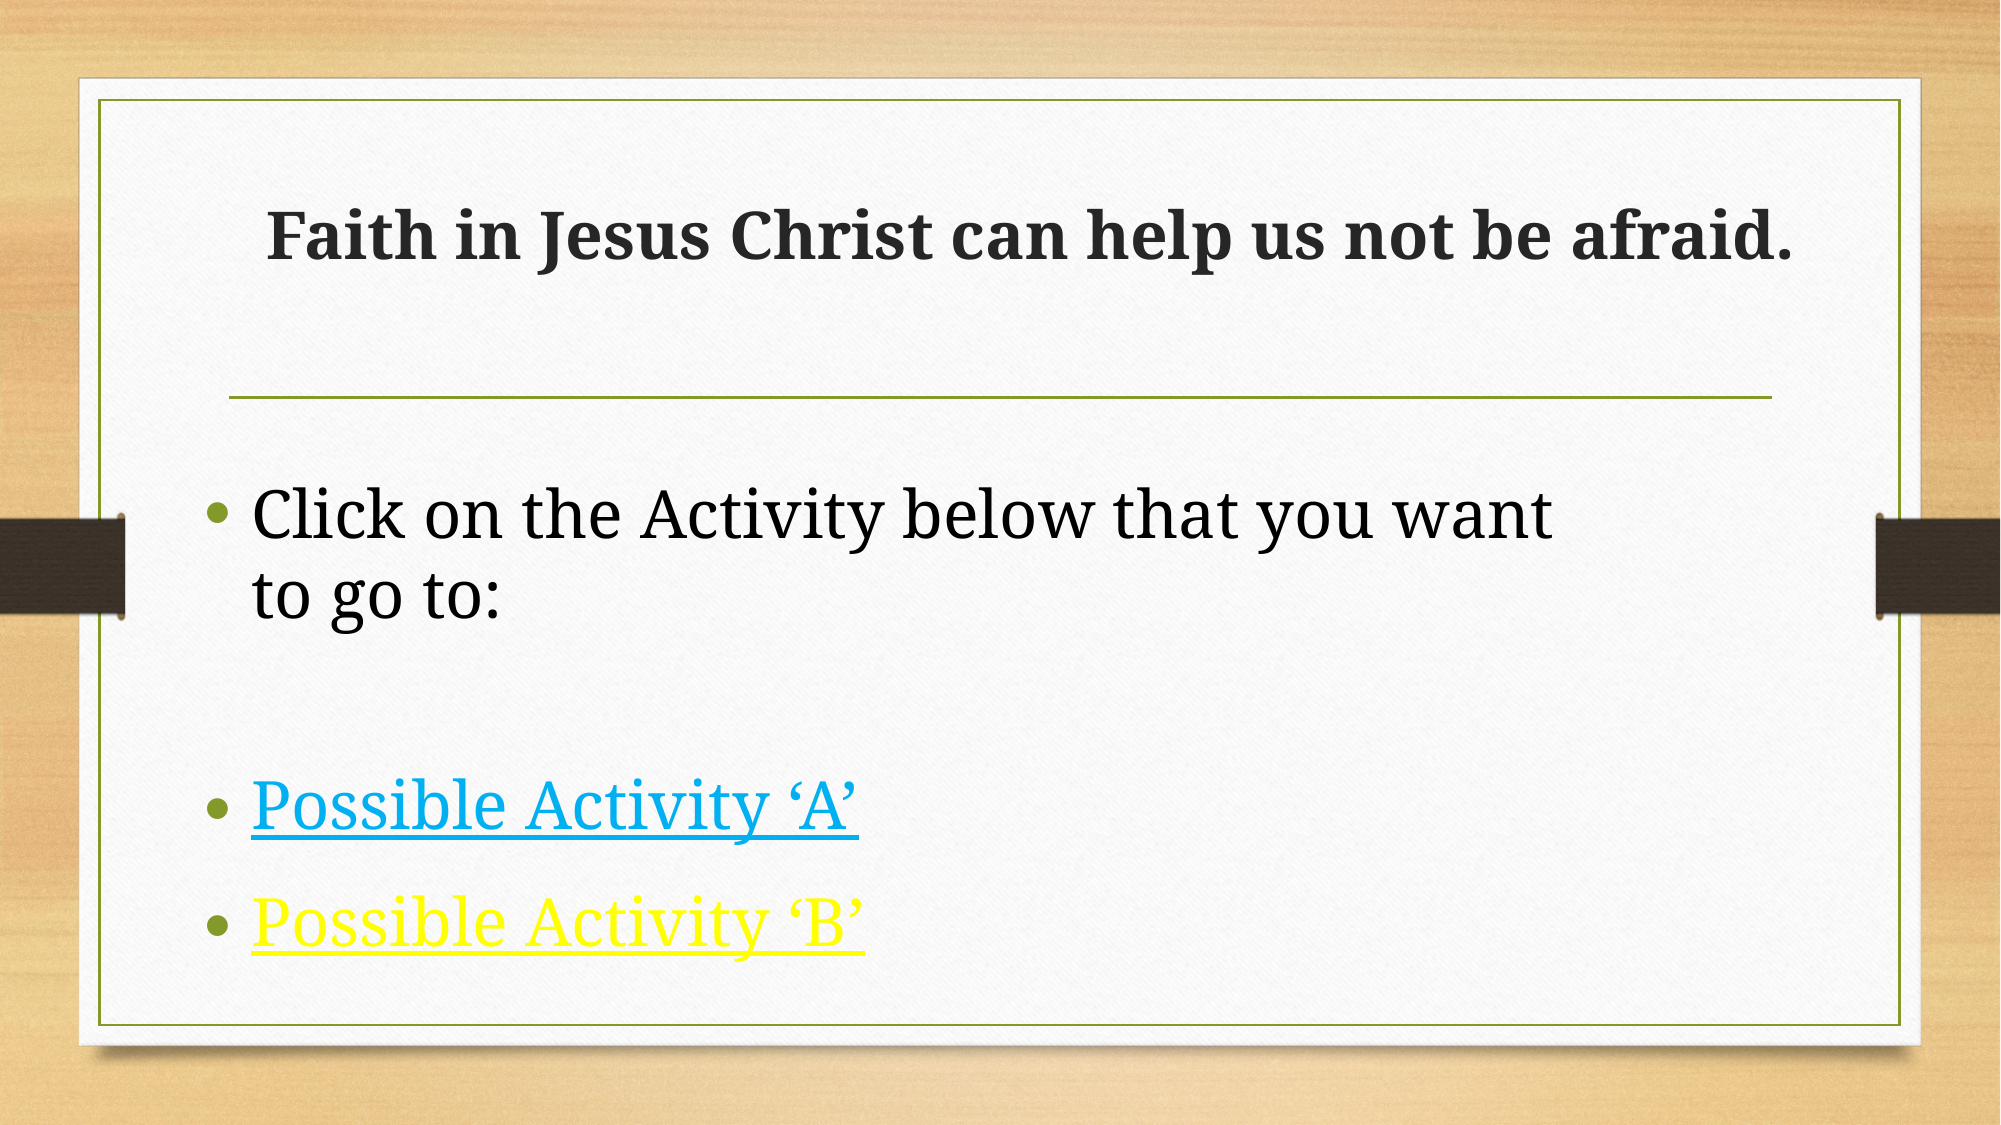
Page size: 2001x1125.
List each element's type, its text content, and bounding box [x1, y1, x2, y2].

list Click on the Activity below that you want to go to: Possible Activity ‘A’ Possible Activity ‘B’ [189, 374, 1638, 1069]
title Faith in Jesus Christ can help us not be afraid. [243, 146, 1820, 320]
picture [0, 0, 2001, 1125]
